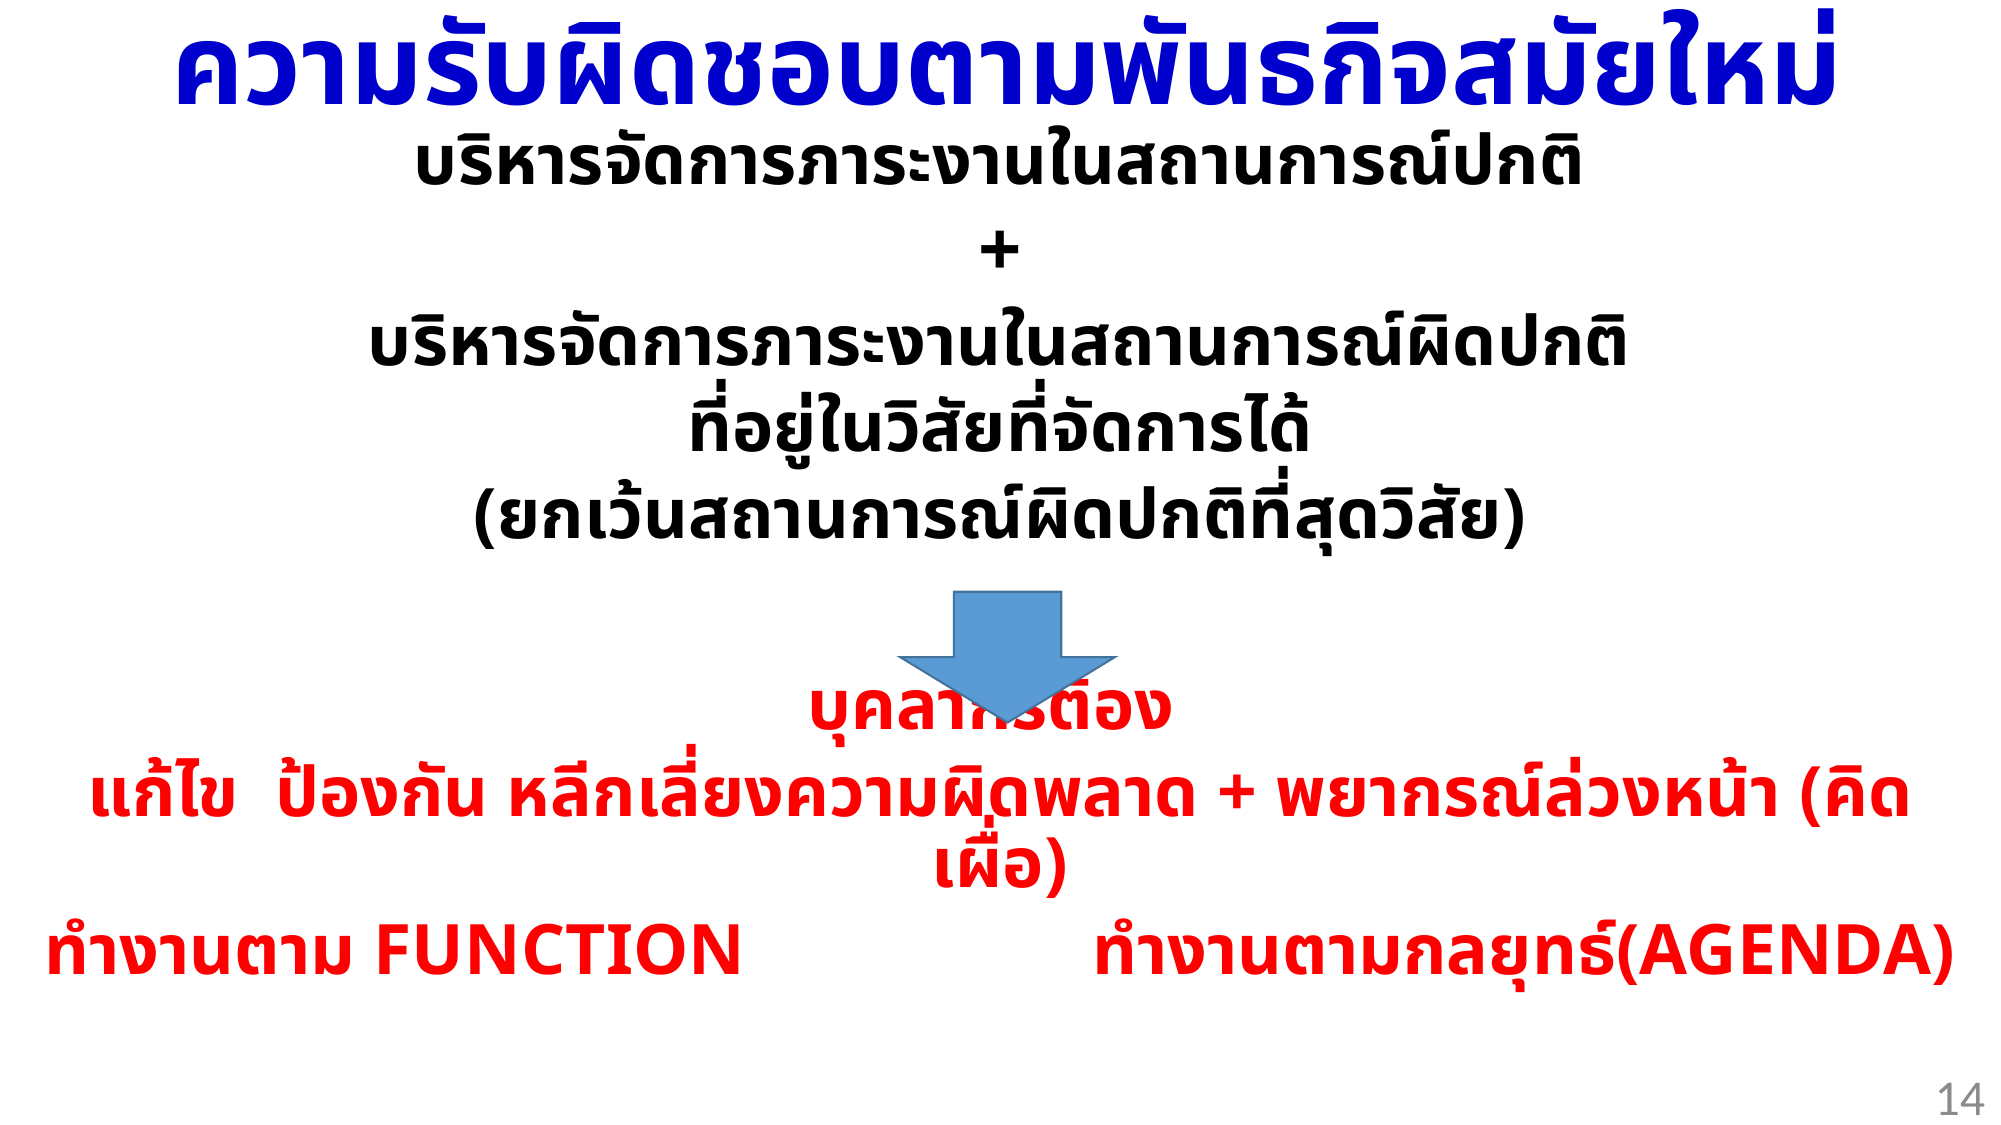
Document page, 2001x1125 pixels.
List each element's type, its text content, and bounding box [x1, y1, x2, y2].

list บริหารจัดการภาระงานในสถานการณ์ปกติ + บริหารจัดการภาระงานในสถานการณ์ผิดปกติ ที่อยู่ในวิสัยที่จัดการได้ (ยกเว้นสถานการณ์ผิดปกติที่สุดวิสัย) บุคลากรต้อง แก้ไข ป้องกัน หลีกเลี่ยงความผิดพลาด + พยากรณ์ล่วงหน้า (คิดเผื่อ) ทำงานตาม FUNCTION ทำงานตามกลยุทธ์(AGENDA) [27, 120, 1973, 1063]
title ความรับผิดชอบตามพันธกิจสมัยใหม่ [15, 3, 2000, 134]
text_box [896, 590, 1119, 724]
slide_number 14 [1550, 1065, 2000, 1125]
